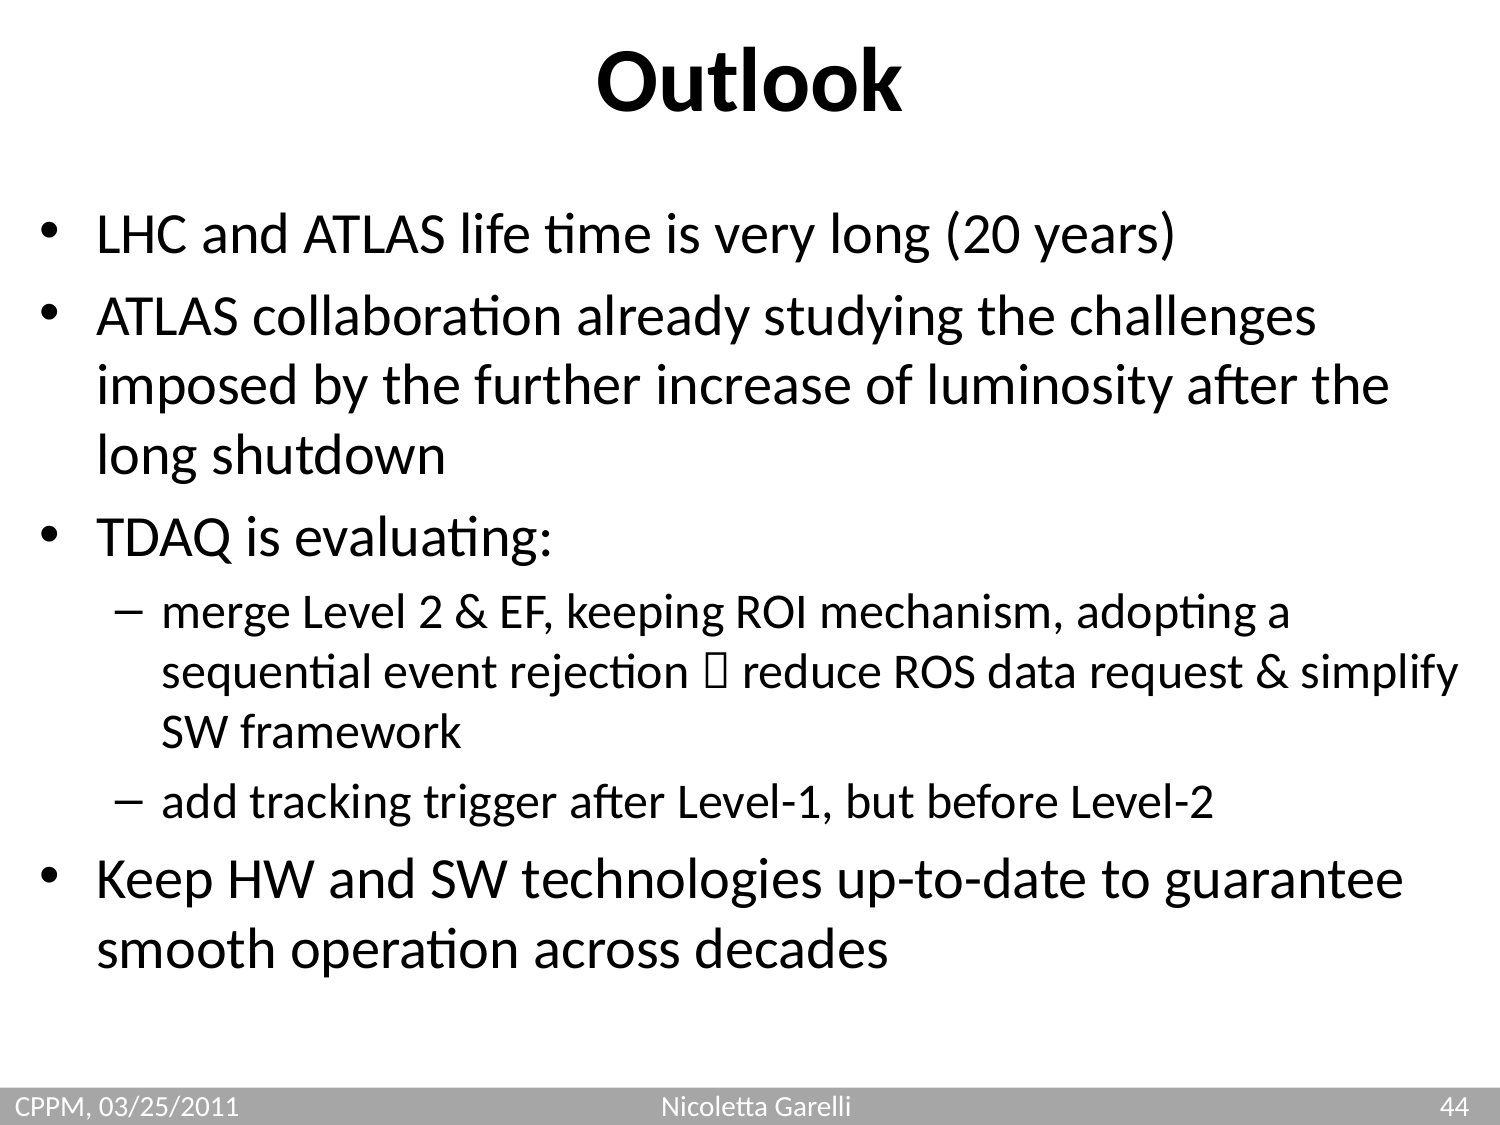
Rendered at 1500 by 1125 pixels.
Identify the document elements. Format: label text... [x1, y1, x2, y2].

title Outlook [24, 0, 1475, 150]
list LHC and ATLAS life time is very long (20 years) ATLAS collaboration already studying the challenges imposed by the further increase of luminosity after the long shutdown TDAQ is evaluating: merge Level 2 & EF, keeping ROI mechanism, adopting a sequential event rejection  reduce ROS data request & simplify SW framework add tracking trigger after Level-1, but before Level-2 Keep HW and SW technologies up-to-date to guarantee smooth operation across decades [24, 187, 1476, 1038]
